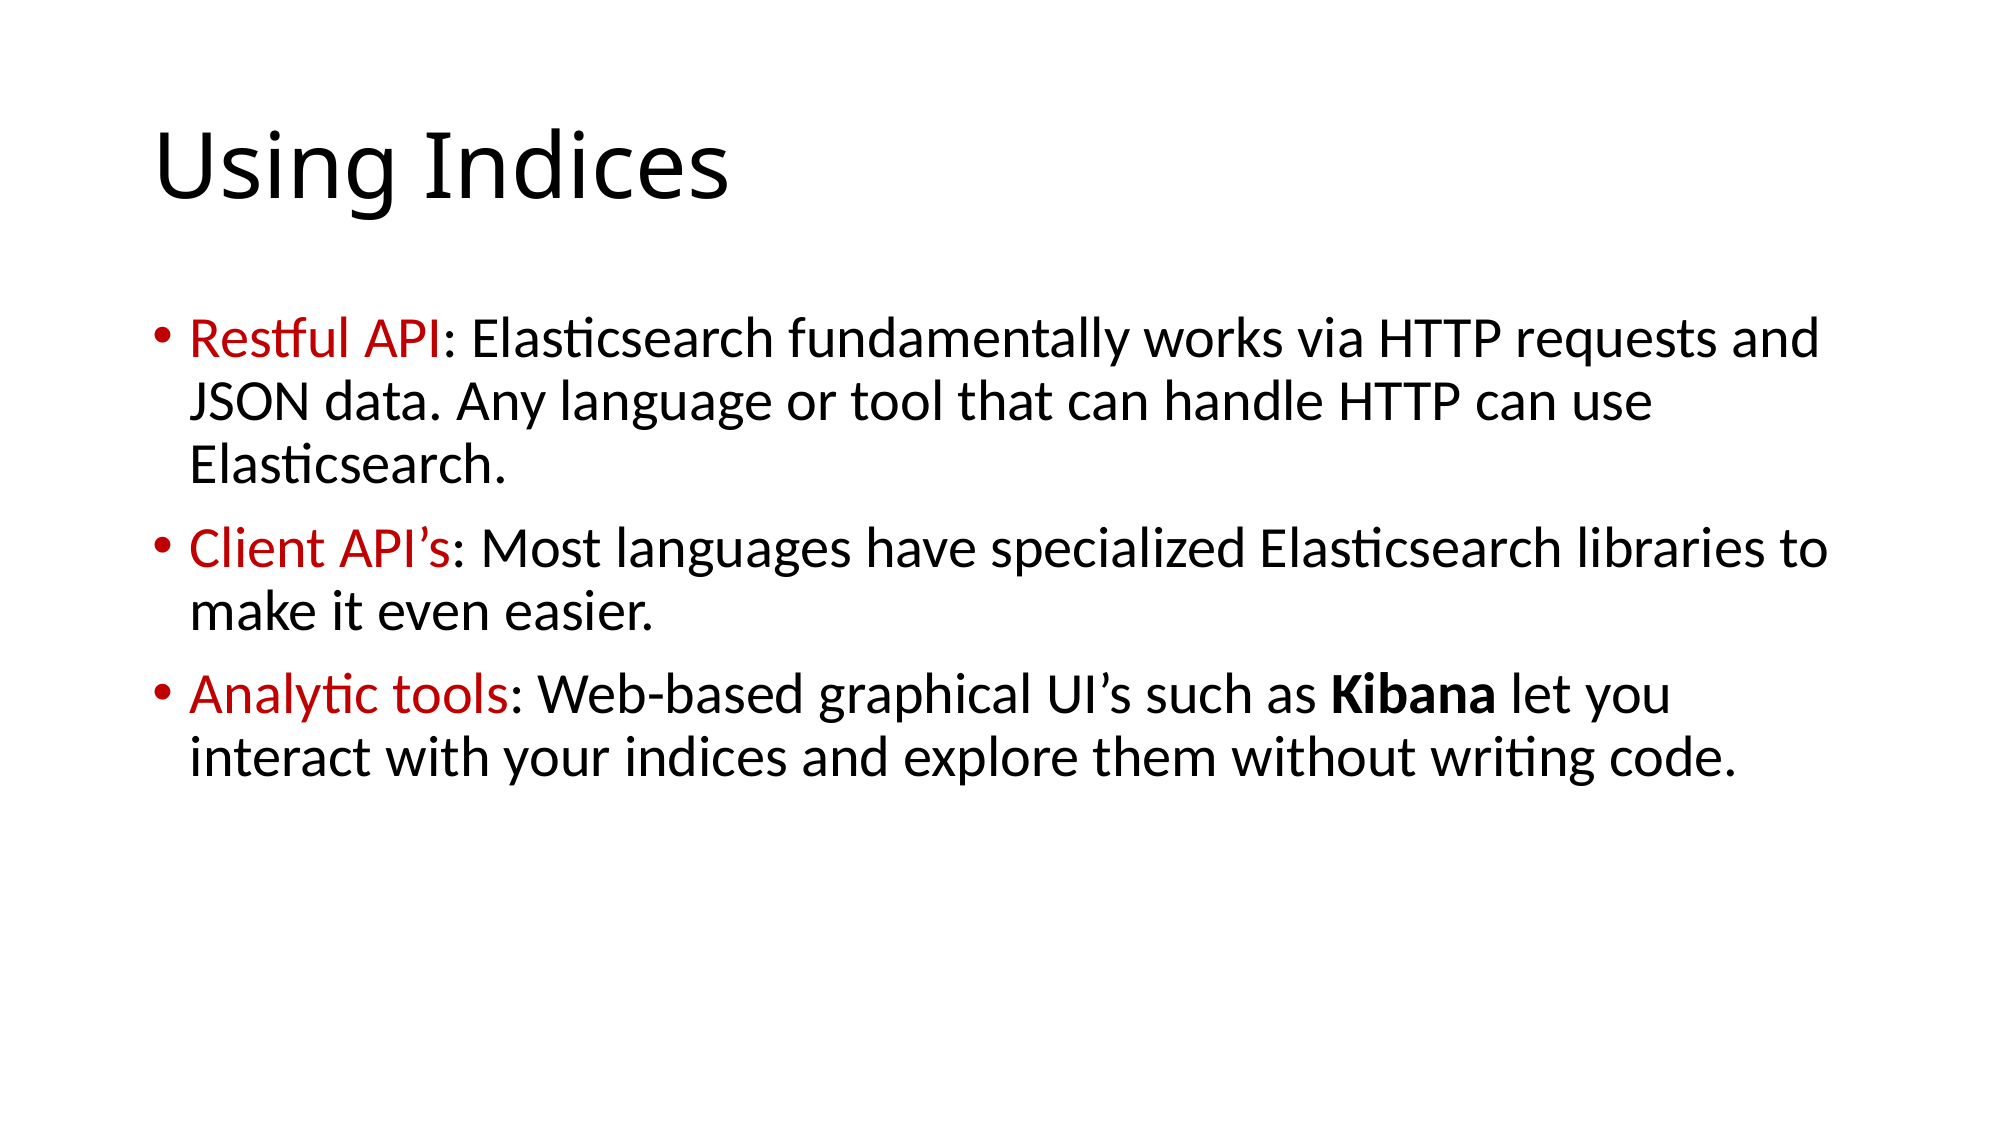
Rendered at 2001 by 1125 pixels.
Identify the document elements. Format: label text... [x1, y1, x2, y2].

title Using Indices [137, 59, 1863, 278]
list Restful API: Elasticsearch fundamentally works via HTTP requests and JSON data. Any language or tool that can handle HTTP can use Elasticsearch. Client API’s: Most languages have specialized Elasticsearch libraries to make it even easier. Analytic tools: Web-based graphical UI’s such as Kibana let you interact with your indices and explore them without writing code. [137, 299, 1863, 1014]
